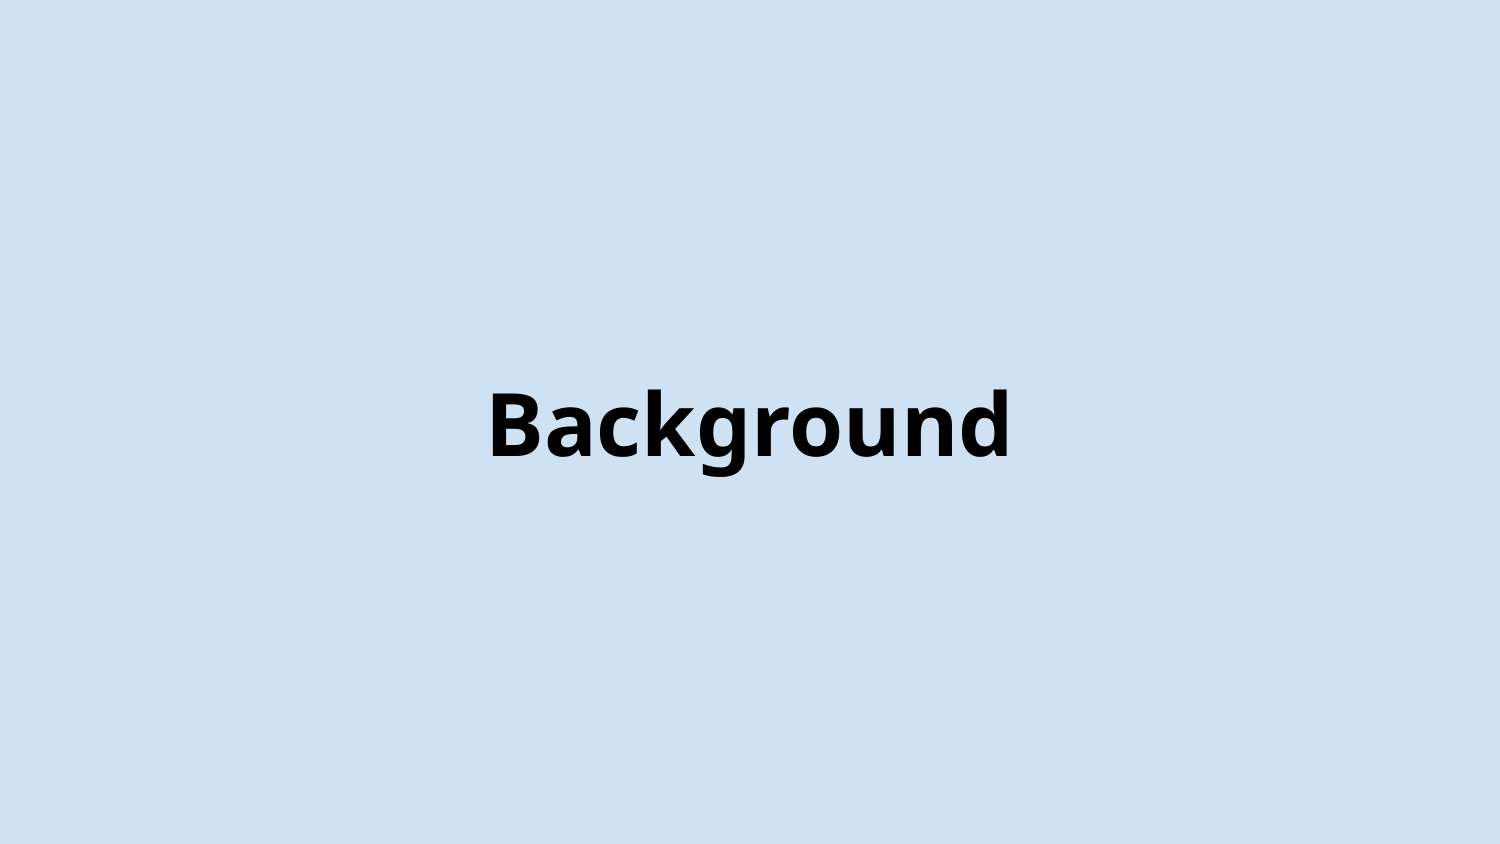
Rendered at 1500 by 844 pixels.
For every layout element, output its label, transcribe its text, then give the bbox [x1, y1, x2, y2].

title Background [51, 352, 1449, 491]
